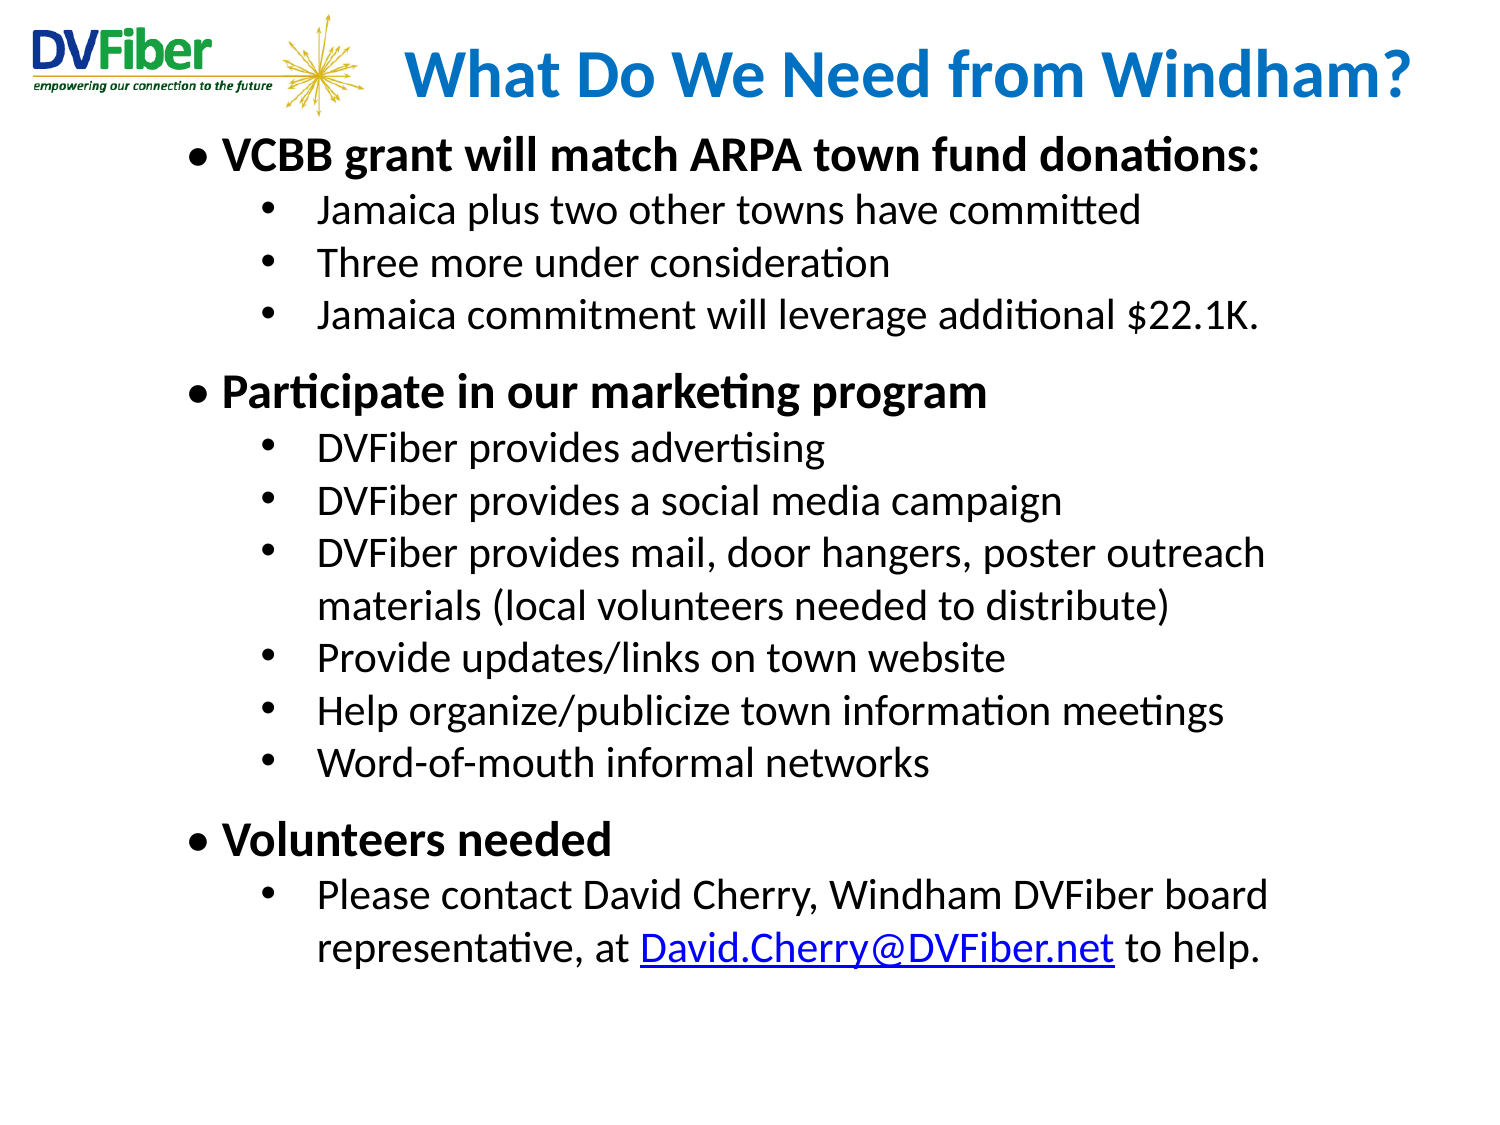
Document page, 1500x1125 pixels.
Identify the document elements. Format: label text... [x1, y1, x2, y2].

text_box • VCBB grant will match ARPA town fund donations: Jamaica plus two other towns have committed Three more under consideration Jamaica commitment will leverage additional $22.1K. • Participate in our marketing program DVFiber provides advertising DVFiber provides a social media campaign DVFiber provides mail, door hangers, poster outreach materials (local volunteers needed to distribute) Provide updates/links on town website Help organize/publicize town information meetings Word-of-mouth informal networks • Volunteers needed Please contact David Cherry, Windham DVFiber board representative, at David.Cherry@DVFiber.net to help. [178, 113, 1294, 1052]
picture [12, 10, 370, 118]
text_box What Do We Need from Windham? [397, 21, 1422, 119]
